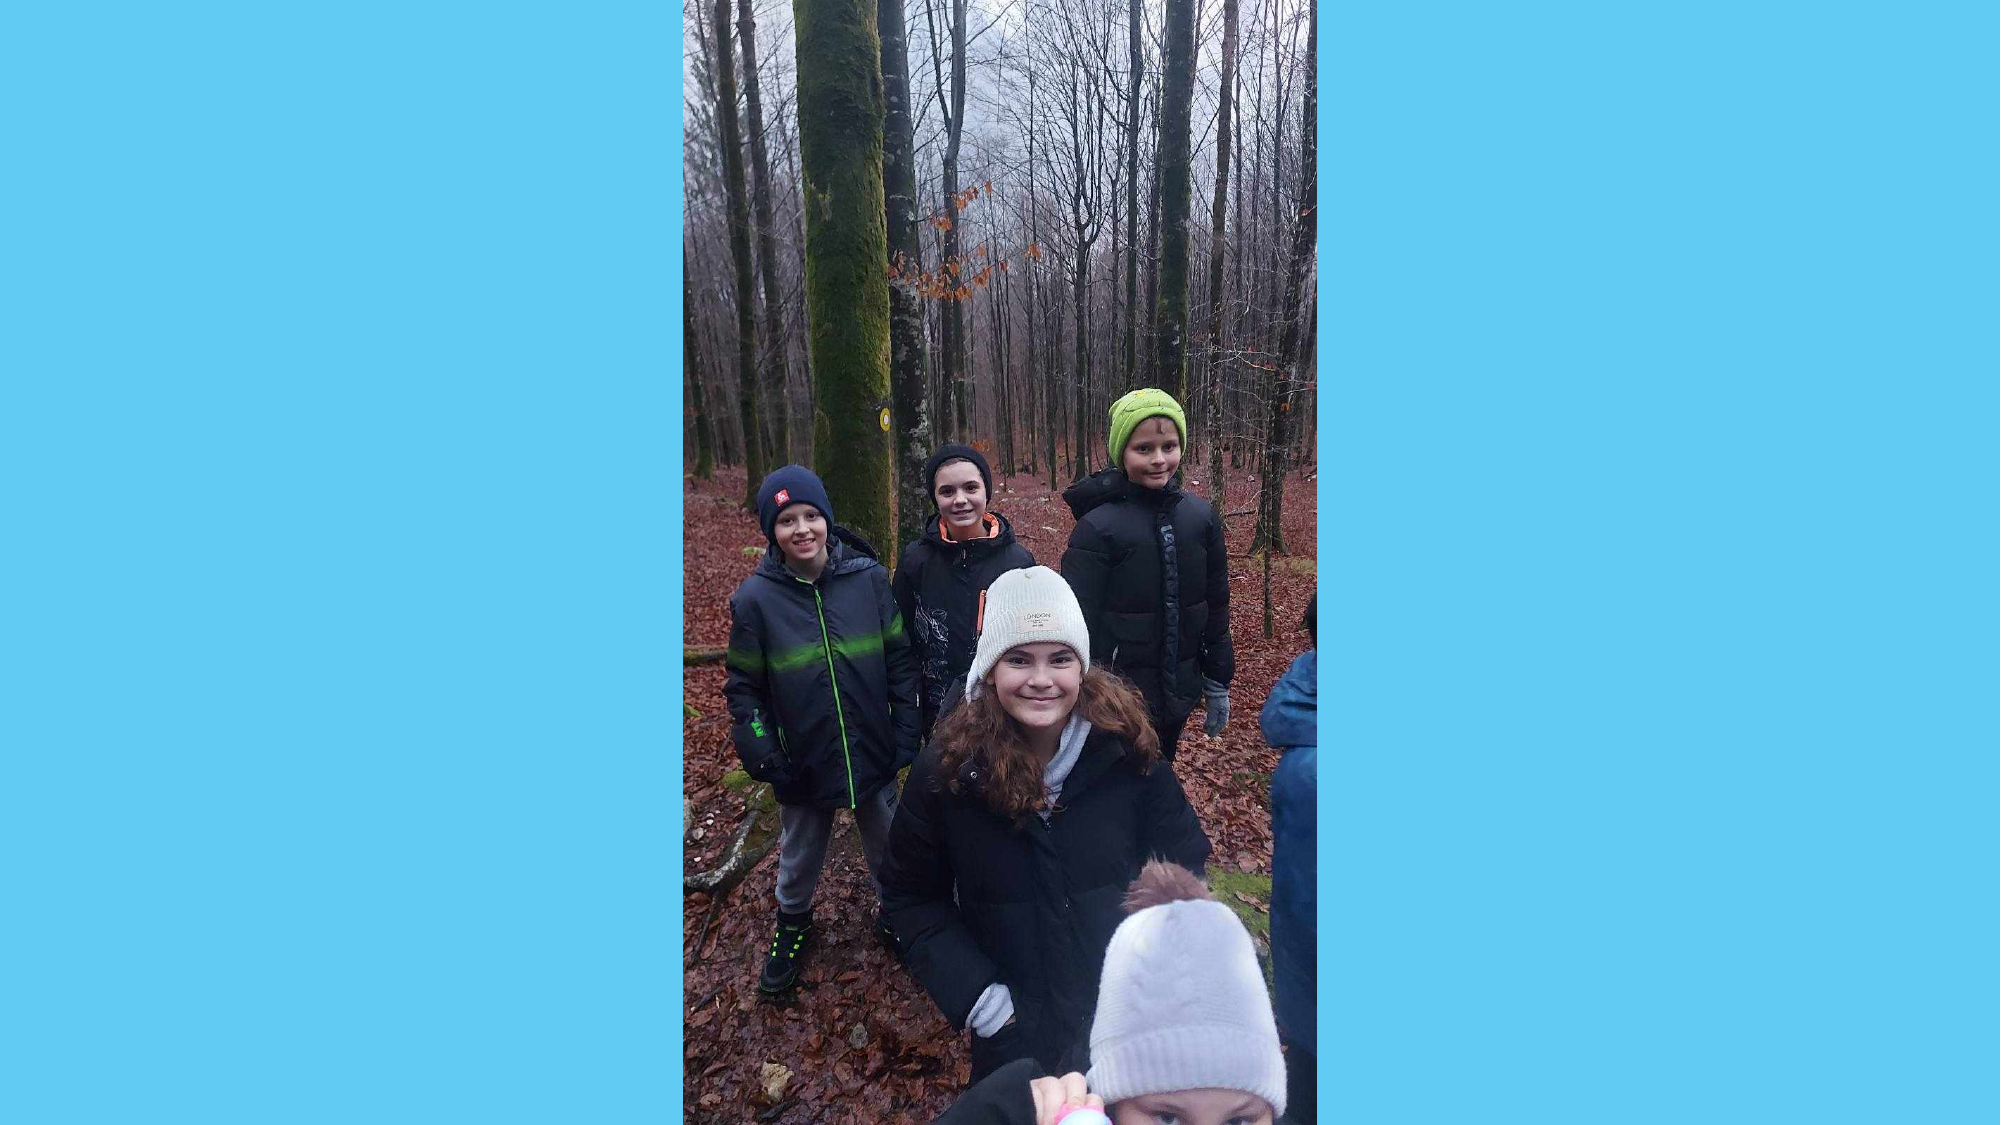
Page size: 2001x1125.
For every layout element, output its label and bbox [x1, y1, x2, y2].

picture [682, 0, 1318, 1125]
